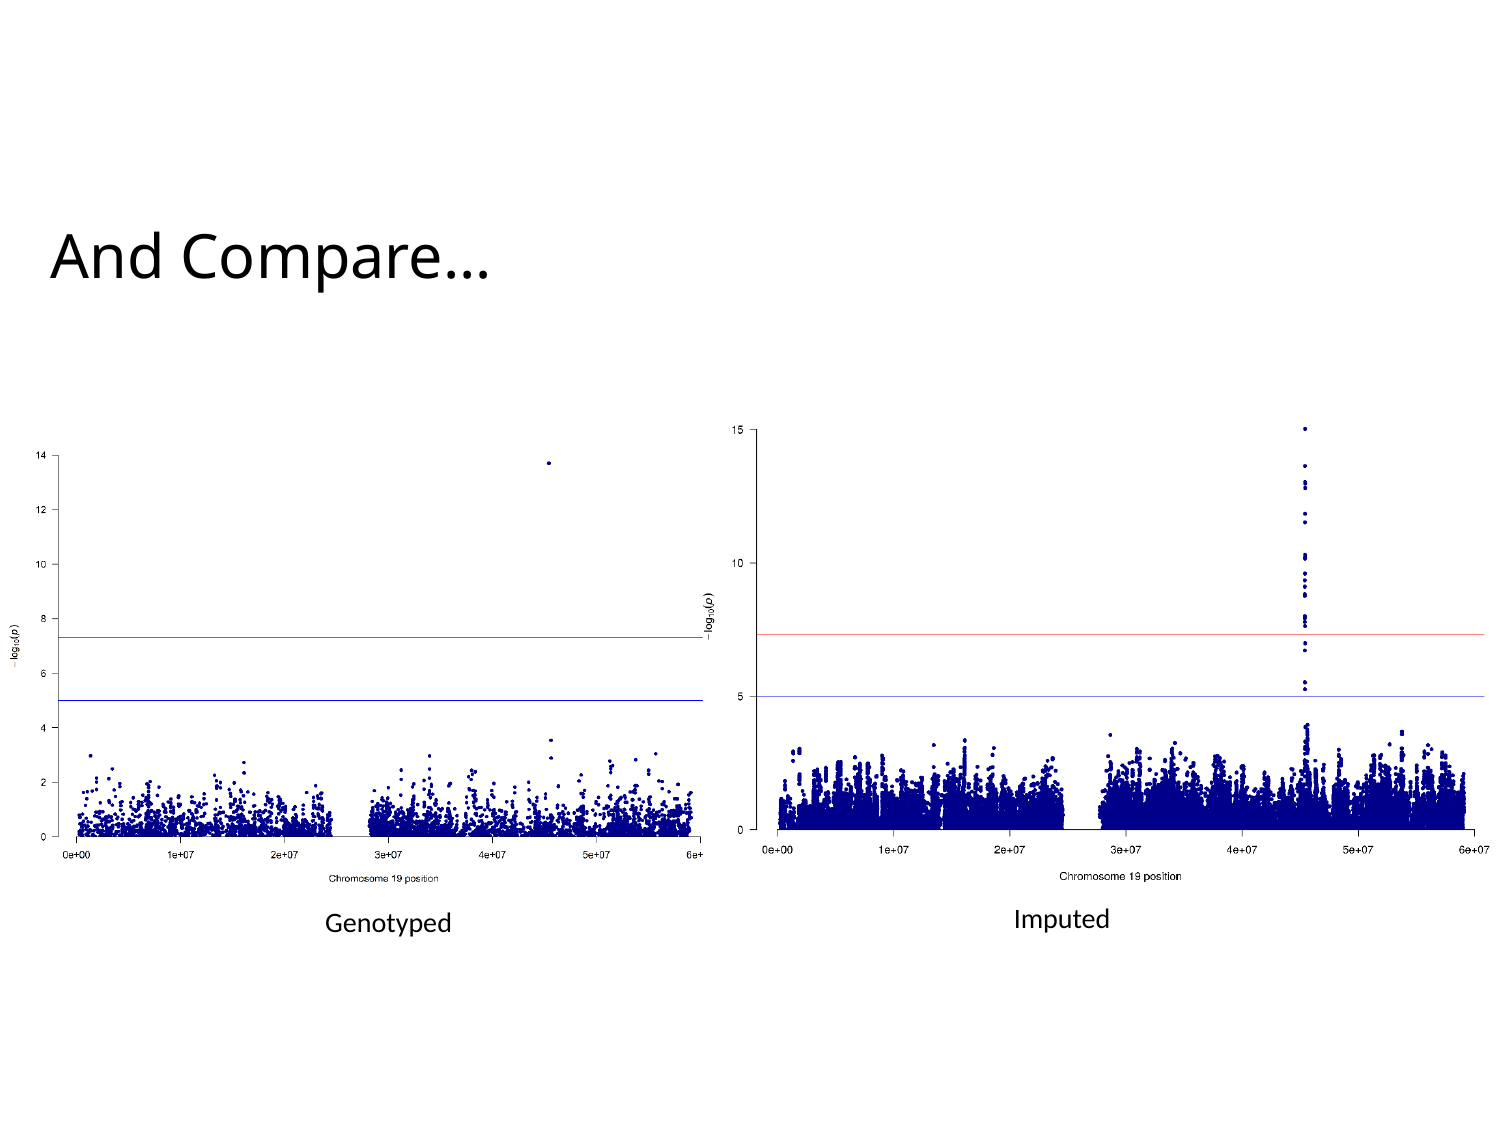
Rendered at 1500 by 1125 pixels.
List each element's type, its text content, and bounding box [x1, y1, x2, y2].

text_box Genotyped [54, 897, 724, 945]
picture [9, 348, 1492, 897]
text_box Imputed [727, 897, 1397, 941]
title And Compare… [35, 218, 1330, 300]
